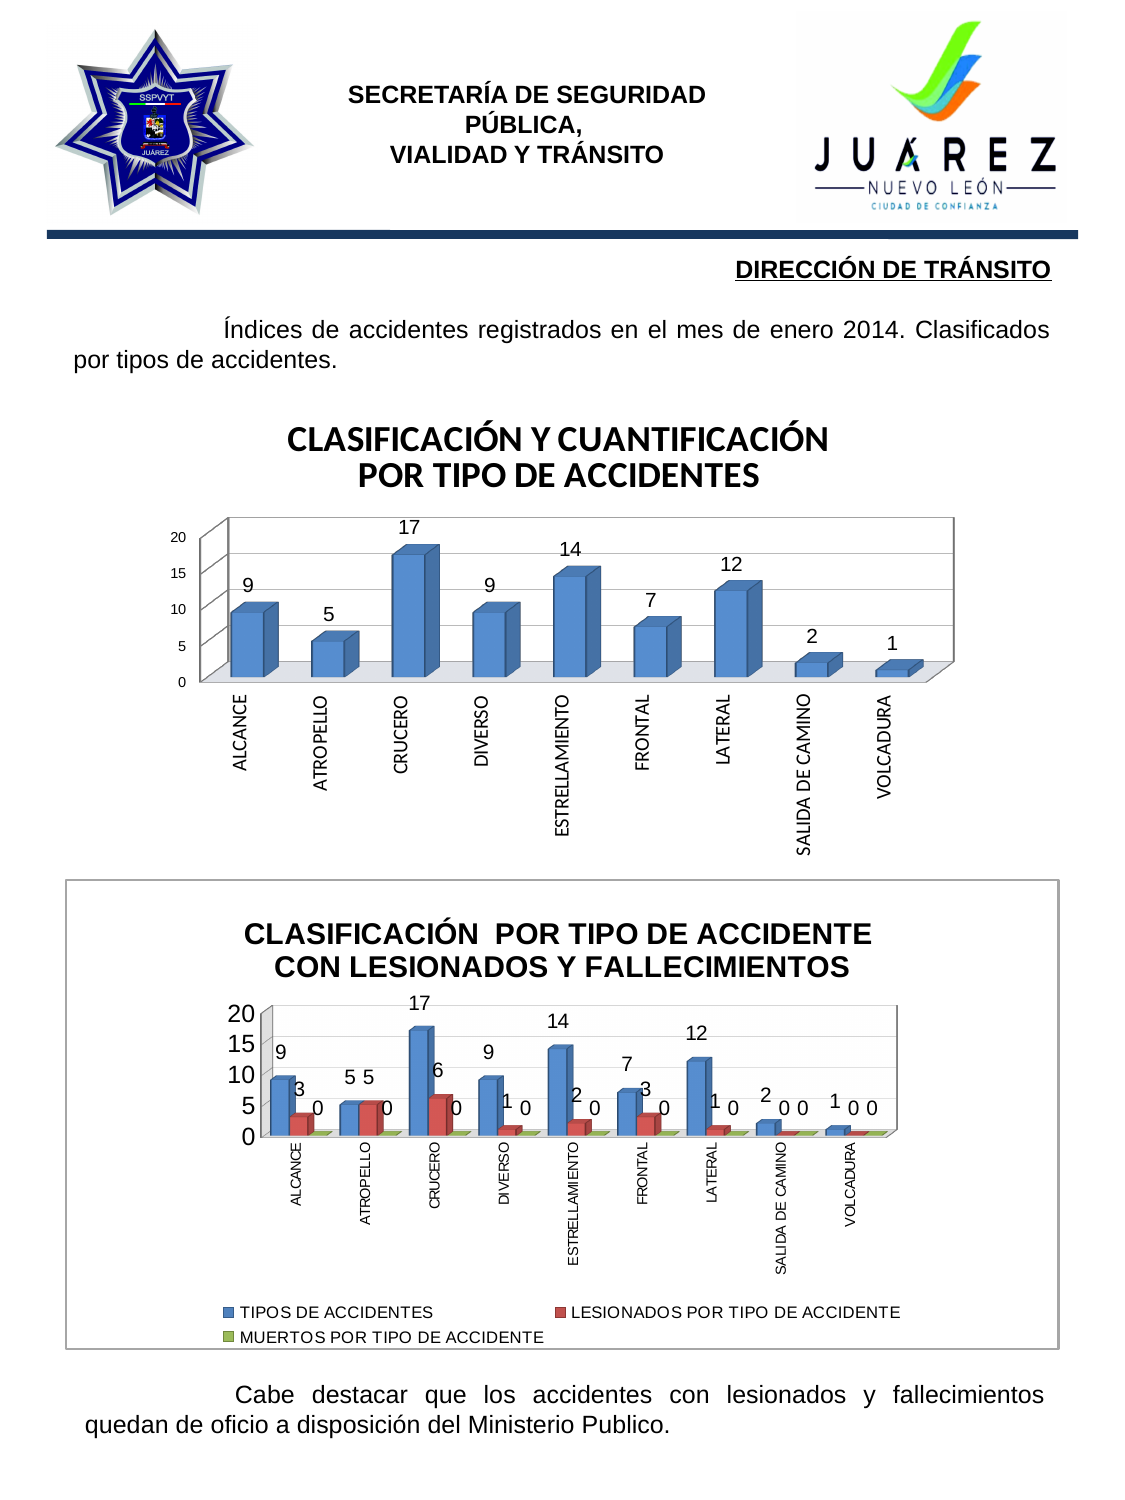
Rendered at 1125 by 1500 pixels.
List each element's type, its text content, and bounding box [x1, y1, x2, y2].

text_box [64, 878, 1061, 890]
text_box DIRECCIÓN DE TRÁNSITO Índices de accidentes registrados en el mes de enero 2014. Clasificados por tipos de accidentes. [58, 246, 1067, 381]
chart [54, 891, 1071, 1353]
chart [66, 395, 1059, 857]
picture [46, 23, 258, 224]
text_box SECRETARÍA DE SEGURIDAD PÚBLICA, VIALIDAD Y TRÁNSITO [316, 70, 739, 176]
picture [796, 11, 1067, 223]
text_box Cabe destacar que los accidentes con lesionados y fallecimientos quedan de oficio a disposición del Ministerio Publico. [70, 1371, 1079, 1446]
